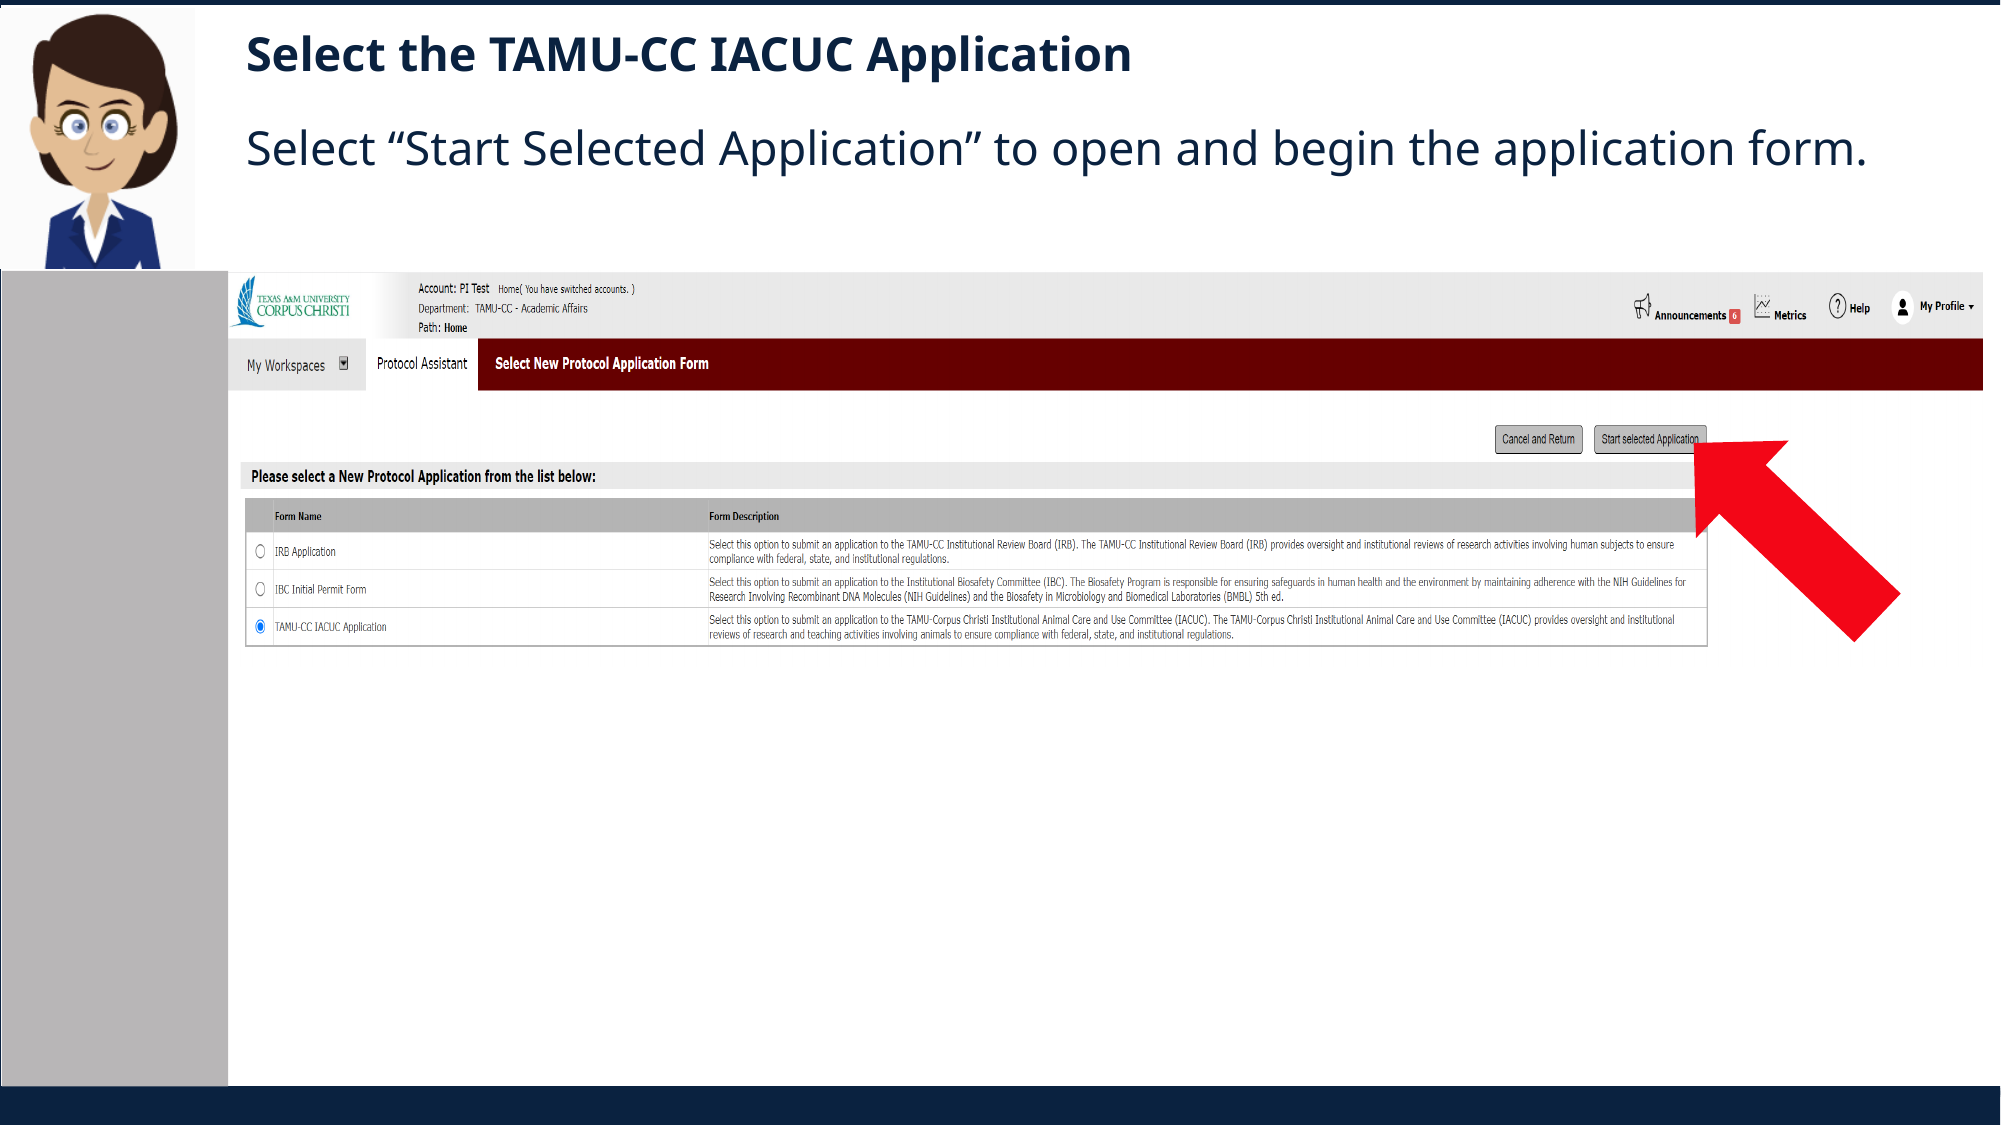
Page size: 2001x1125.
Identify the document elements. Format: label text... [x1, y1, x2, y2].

text_box [0, 269, 230, 1088]
picture [0, 8, 195, 270]
text_box Select the TAMU-CC IACUC Application [245, 24, 2000, 81]
picture [227, 270, 1983, 667]
text_box Select “Start Selected Application” to open and begin the application form. [246, 119, 1924, 176]
